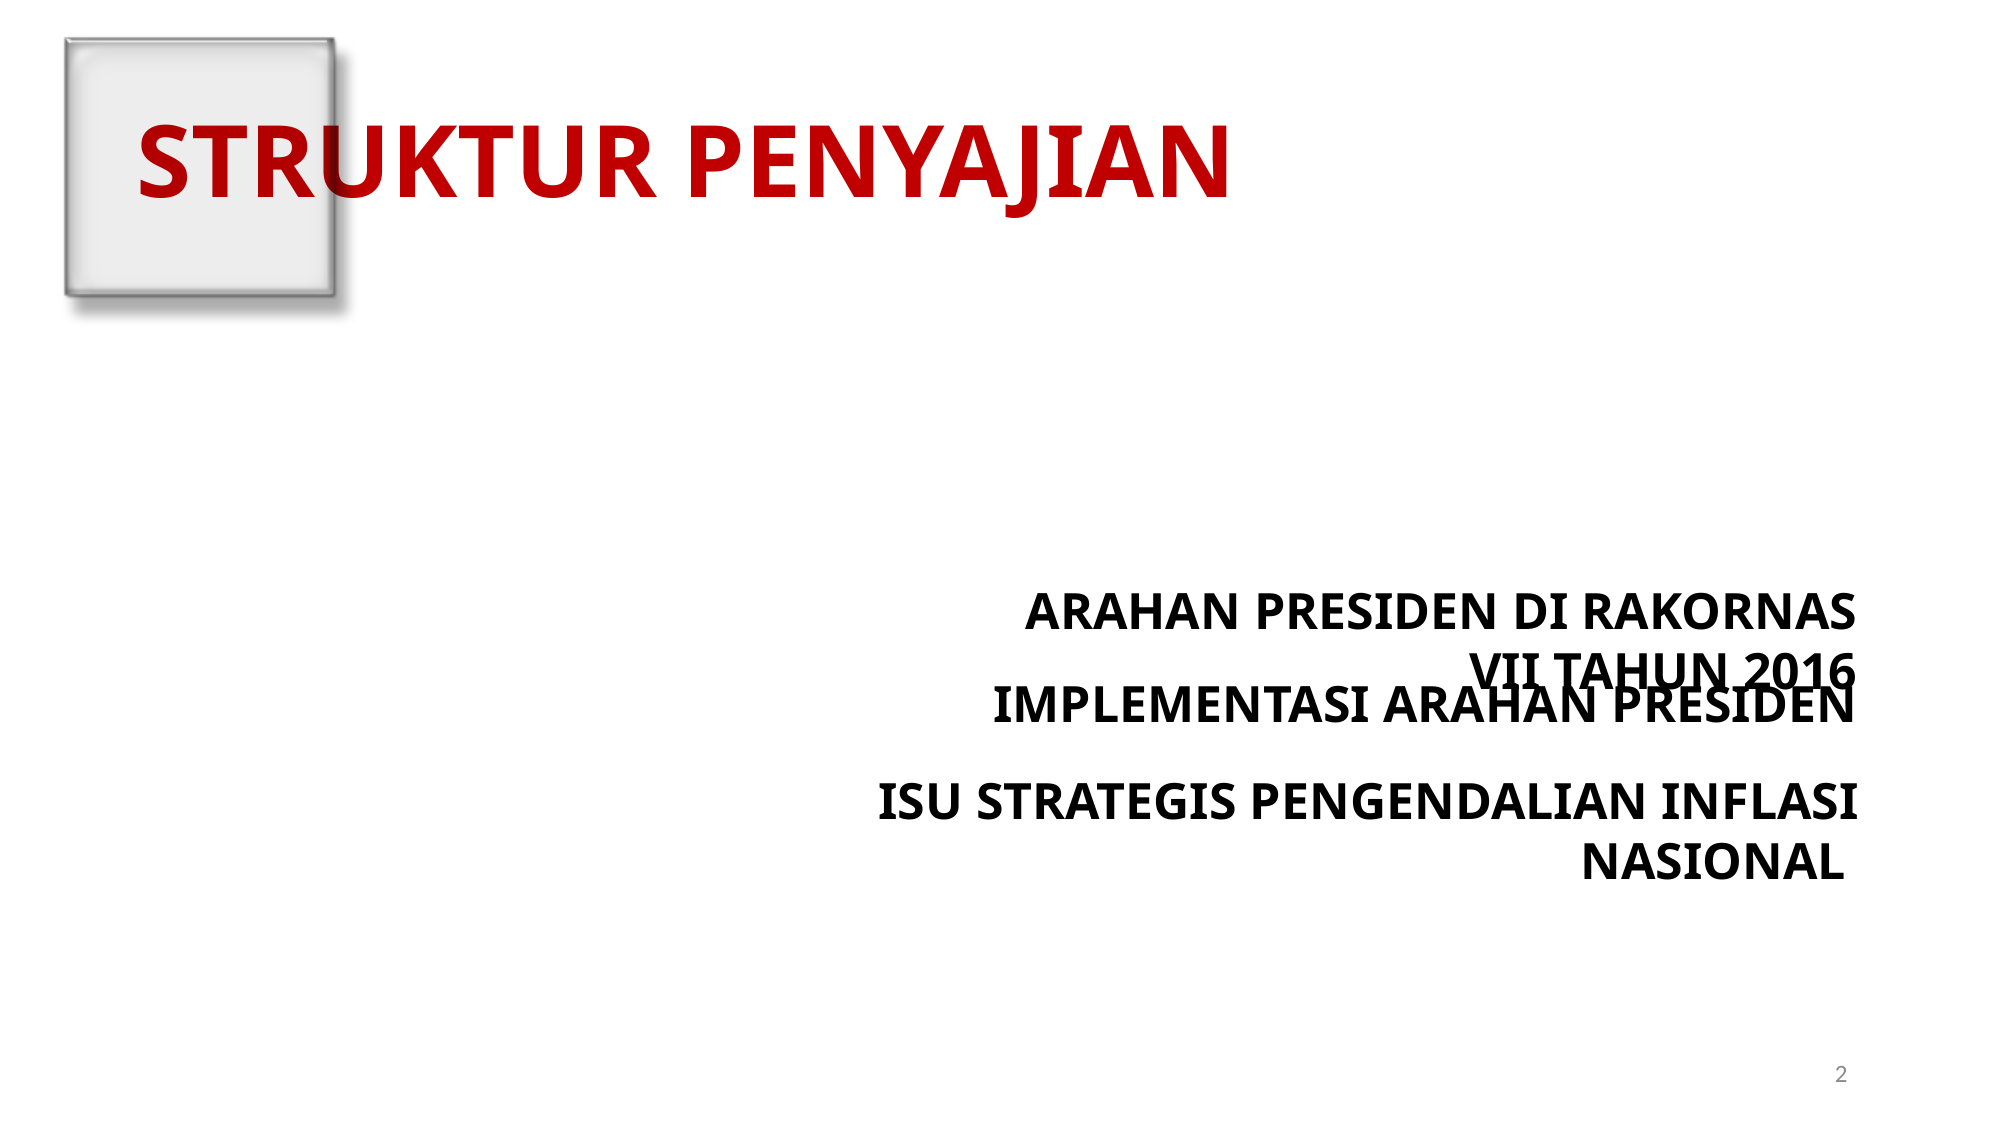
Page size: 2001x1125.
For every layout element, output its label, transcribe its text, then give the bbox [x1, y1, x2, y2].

text_box ARAHAN PRESIDEN DI RAKORNAS VII TAHUN 2016 [1000, 572, 1872, 708]
text_box IMPLEMENTASI ARAHAN PRESIDEN [911, 665, 1873, 741]
text_box ISU STRATEGIS PENGENDALIAN INFLASI NASIONAL [841, 762, 1874, 898]
picture [0, 0, 401, 359]
text_box STRUKTUR PENYAJIAN [401, 90, 1767, 225]
slide_number 2 [1412, 1042, 1863, 1103]
